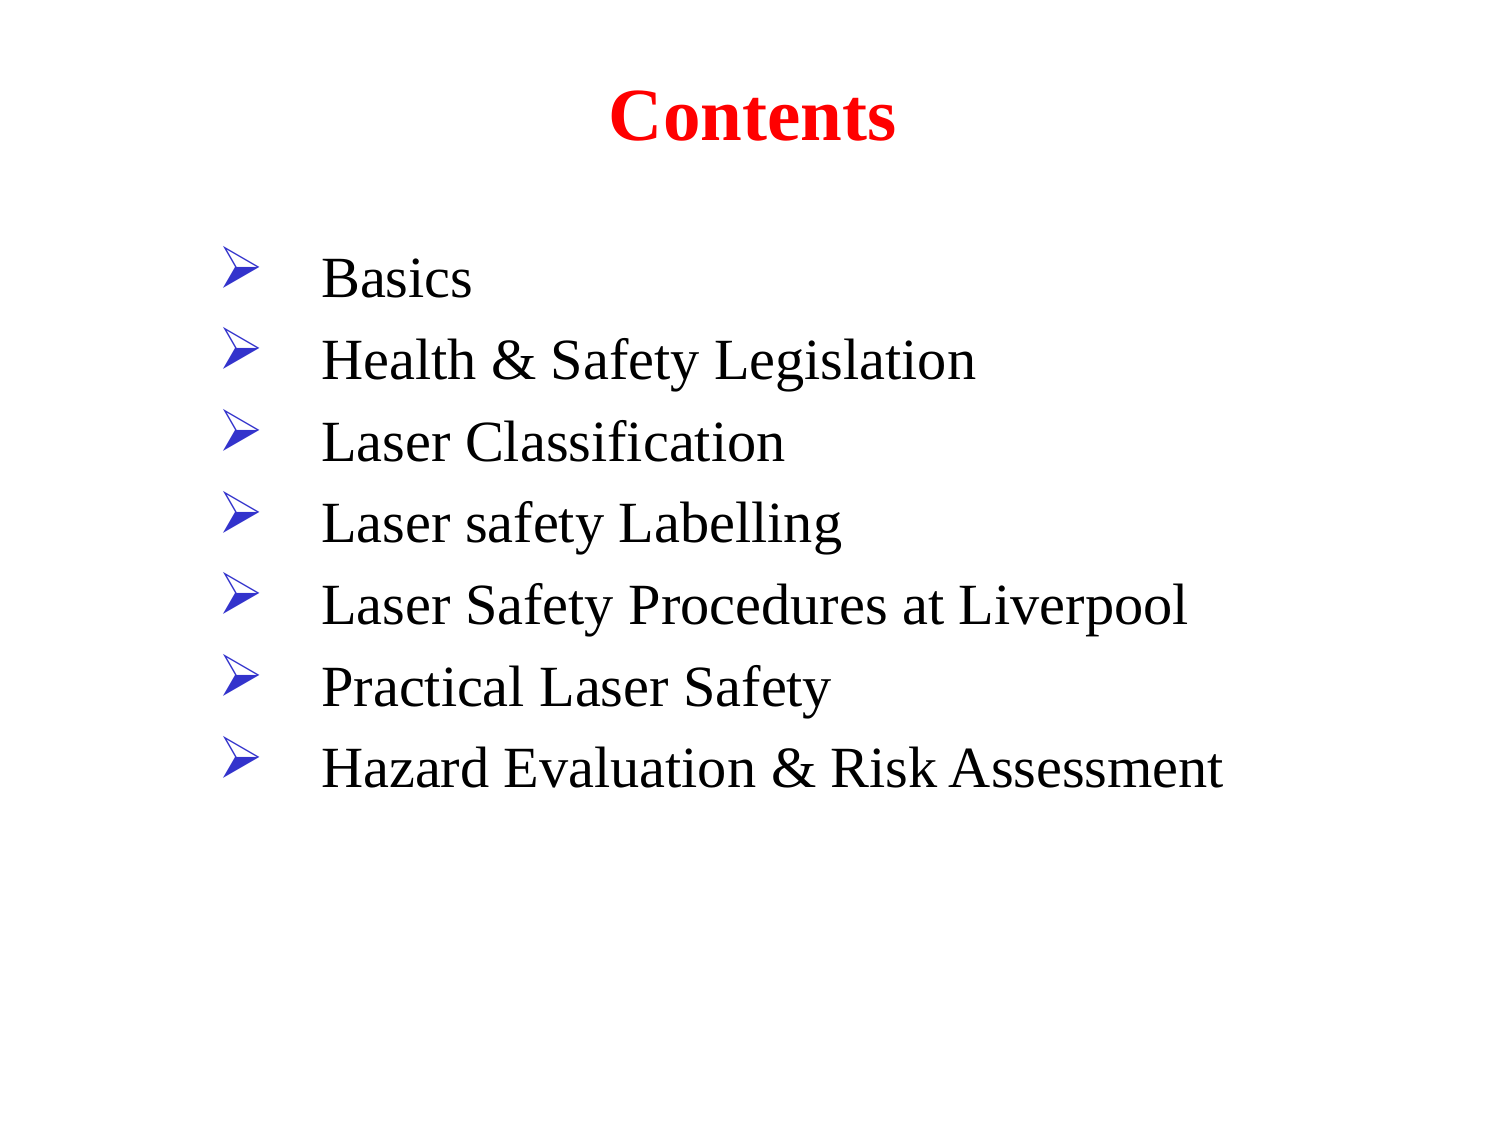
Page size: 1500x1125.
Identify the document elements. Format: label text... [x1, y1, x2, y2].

title Contents [135, 66, 1371, 155]
list Basics Health & Safety Legislation Laser Classification Laser safety Labelling Laser Safety Procedures at Liverpool Practical Laser Safety Hazard Evaluation & Risk Assessment [147, 231, 1386, 907]
